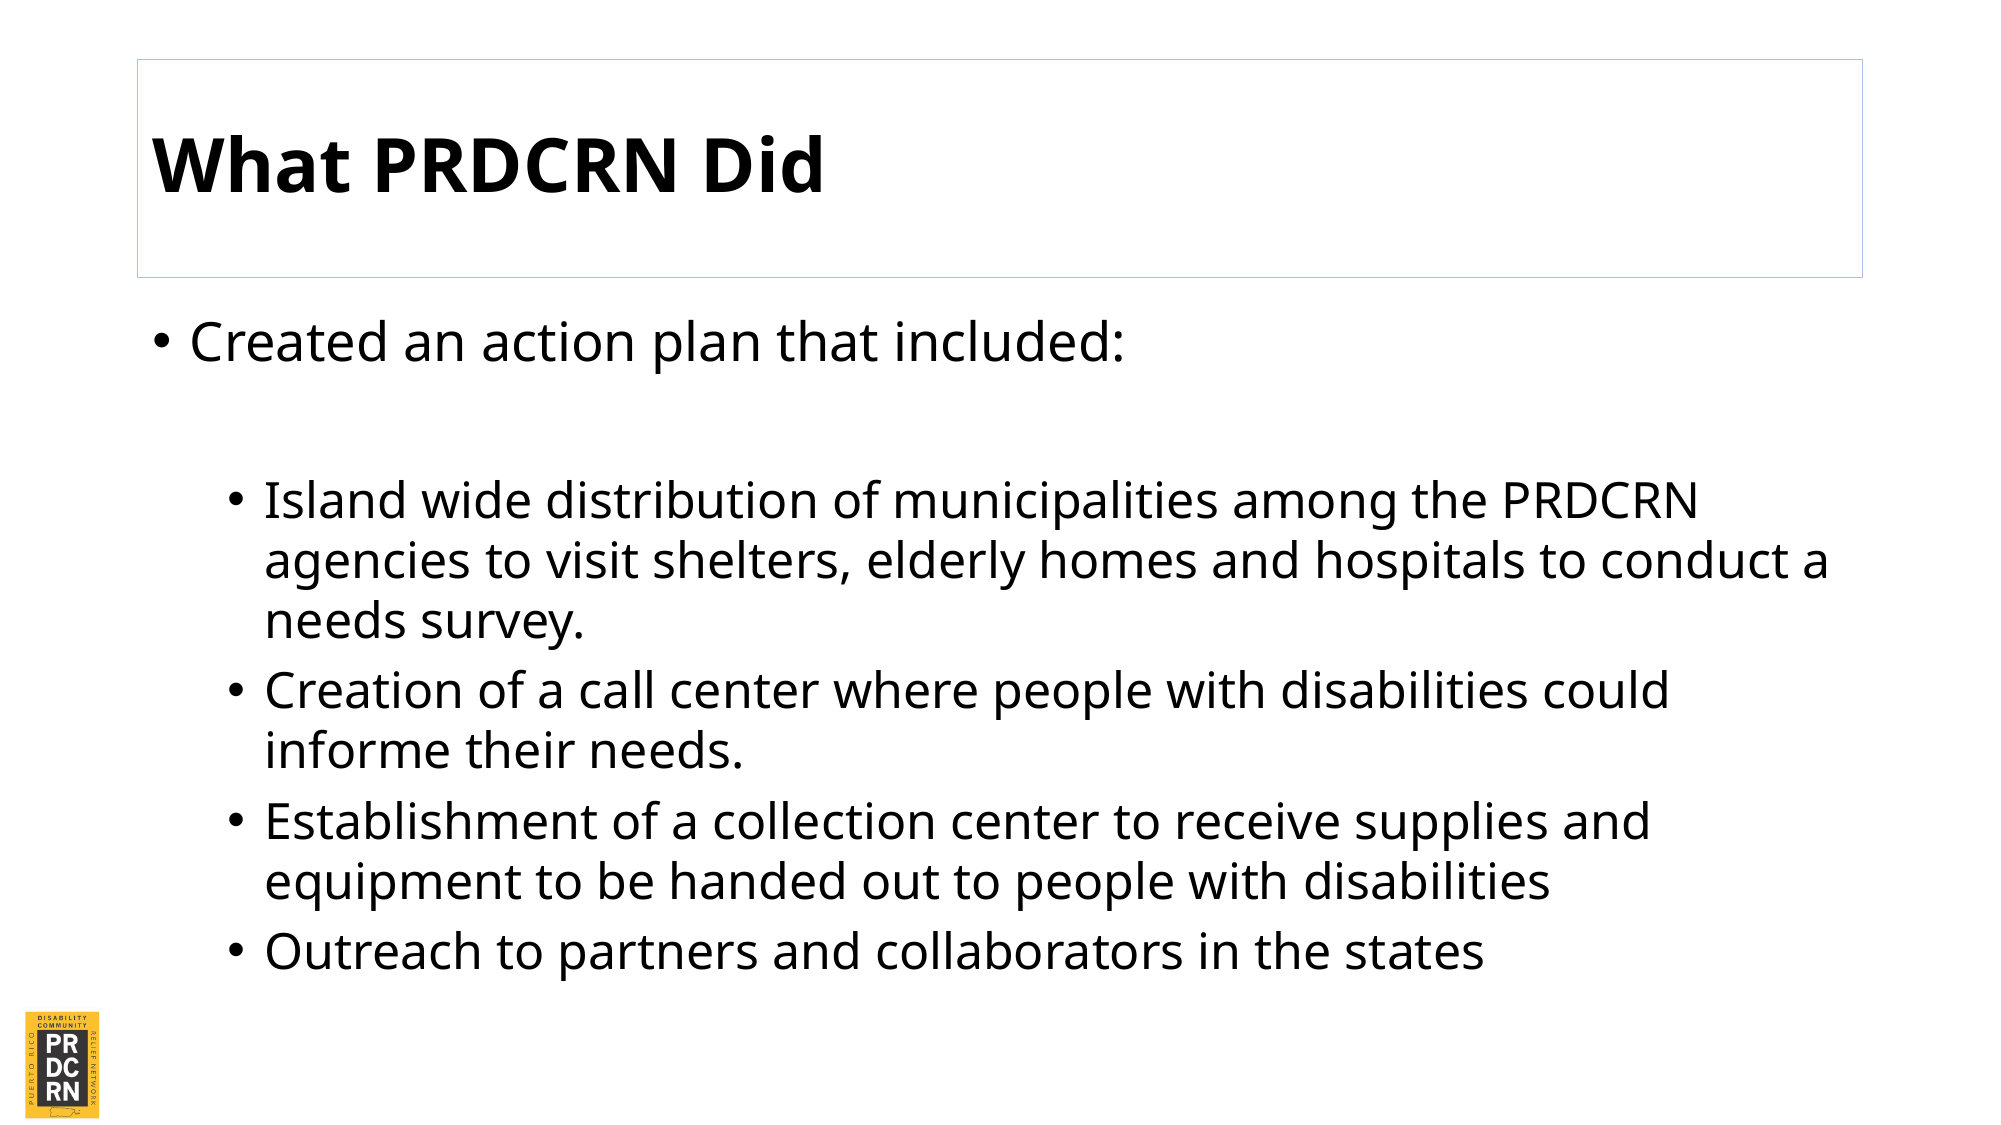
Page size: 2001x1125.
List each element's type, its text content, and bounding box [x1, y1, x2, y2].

picture [23, 1006, 100, 1123]
list Created an action plan that included: Island wide distribution of municipalities among the PRDCRN agencies to visit shelters, elderly homes and hospitals to conduct a needs survey. Creation of a call center where people with disabilities could informe their needs. Establishment of a collection center to receive supplies and equipment to be handed out to people with disabilities Outreach to partners and collaborators in the states [137, 299, 1863, 1014]
title What PRDCRN Did [137, 59, 1863, 278]
